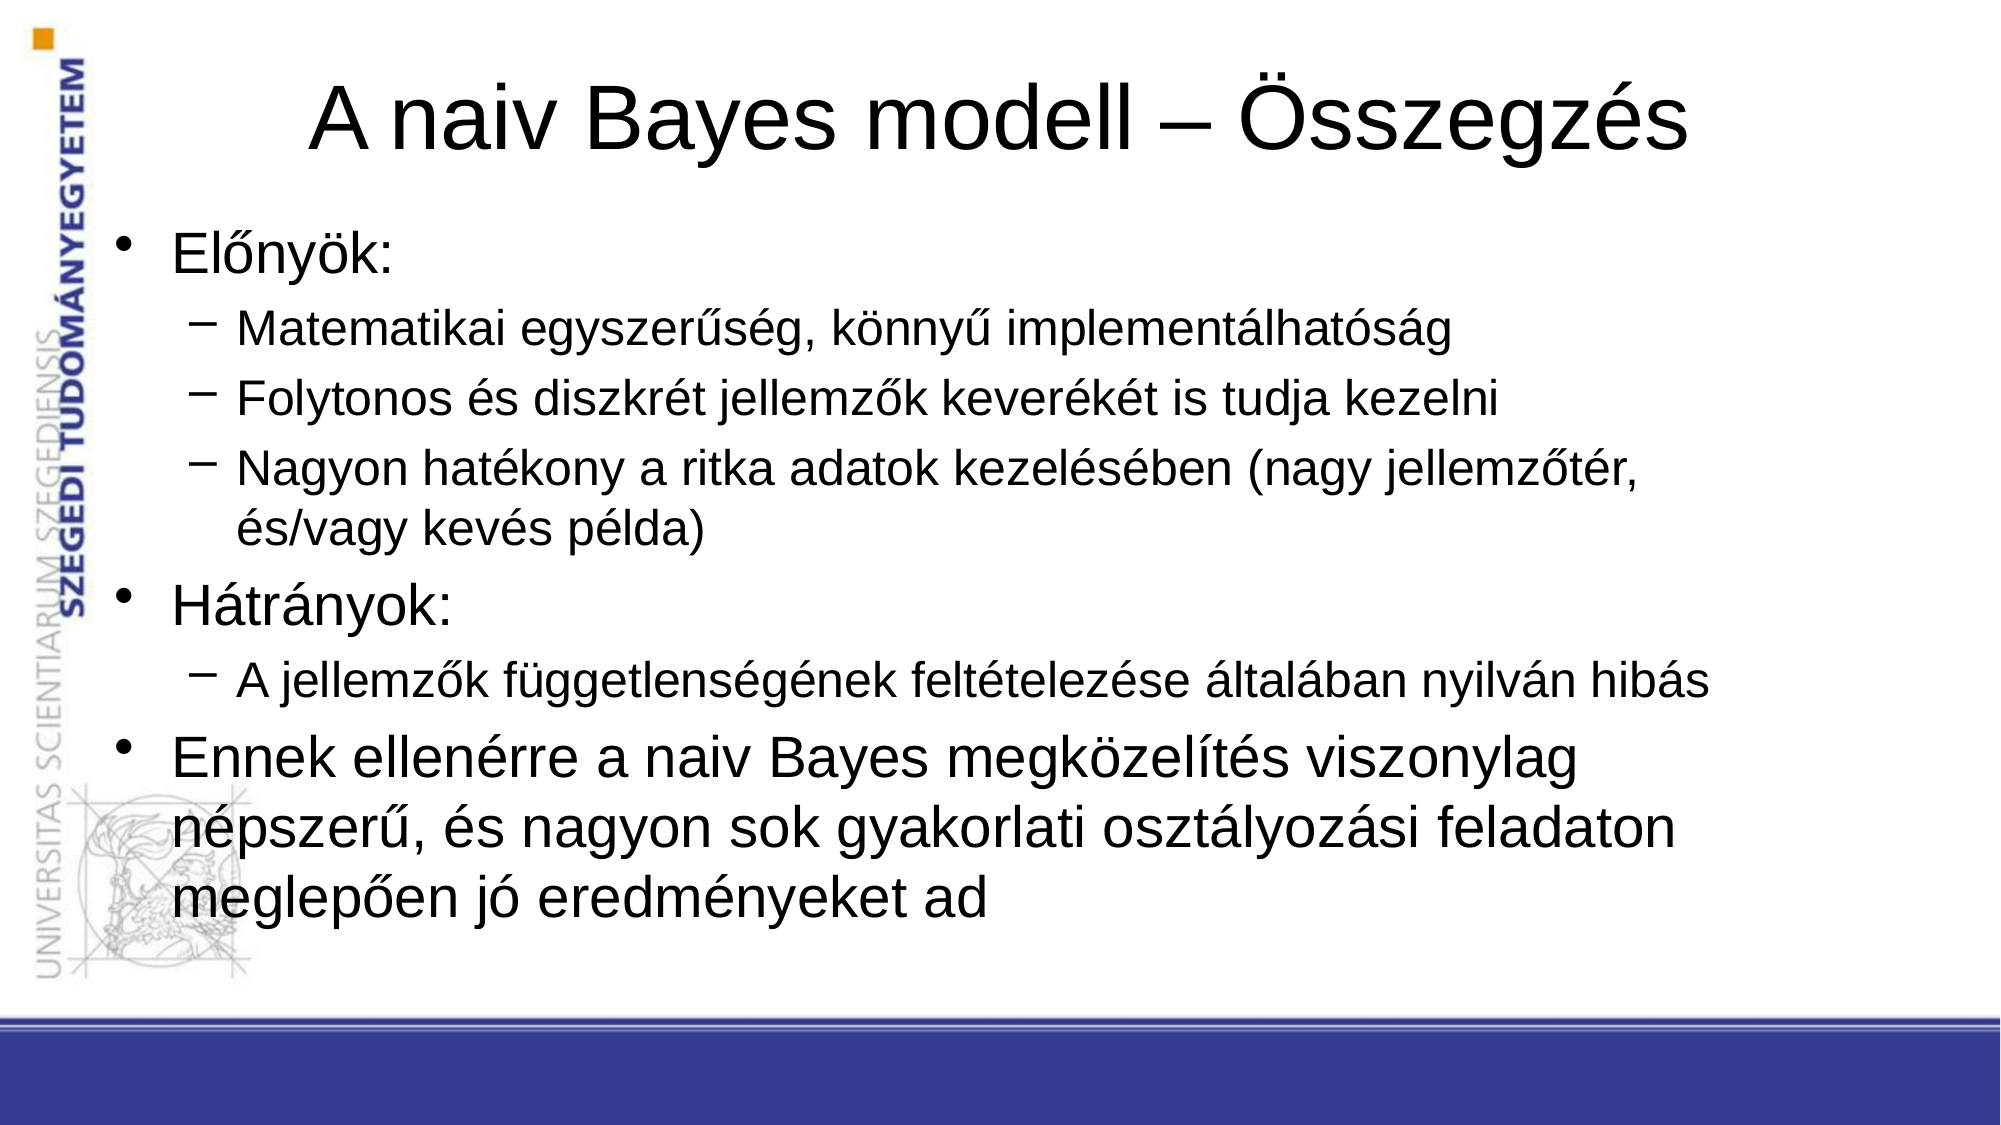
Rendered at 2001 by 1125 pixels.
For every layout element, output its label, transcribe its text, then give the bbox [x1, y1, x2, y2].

list Előnyök: Matematikai egyszerűség, könnyű implementálhatóság Folytonos és diszkrét jellemzők keverékét is tudja kezelni Nagyon hatékony a ritka adatok kezelésében (nagy jellemzőtér, és/vagy kevés példa) Hátrányok: A jellemzők függetlenségének feltételezése általában nyilván hibás Ennek ellenérre a naiv Bayes megközelítés viszonylag népszerű, és nagyon sok gyakorlati osztályozási feladaton meglepően jó eredményeket ad [99, 208, 1816, 951]
title A naiv Bayes modell – Összegzés [99, 19, 1900, 207]
picture [0, 0, 2001, 1125]
